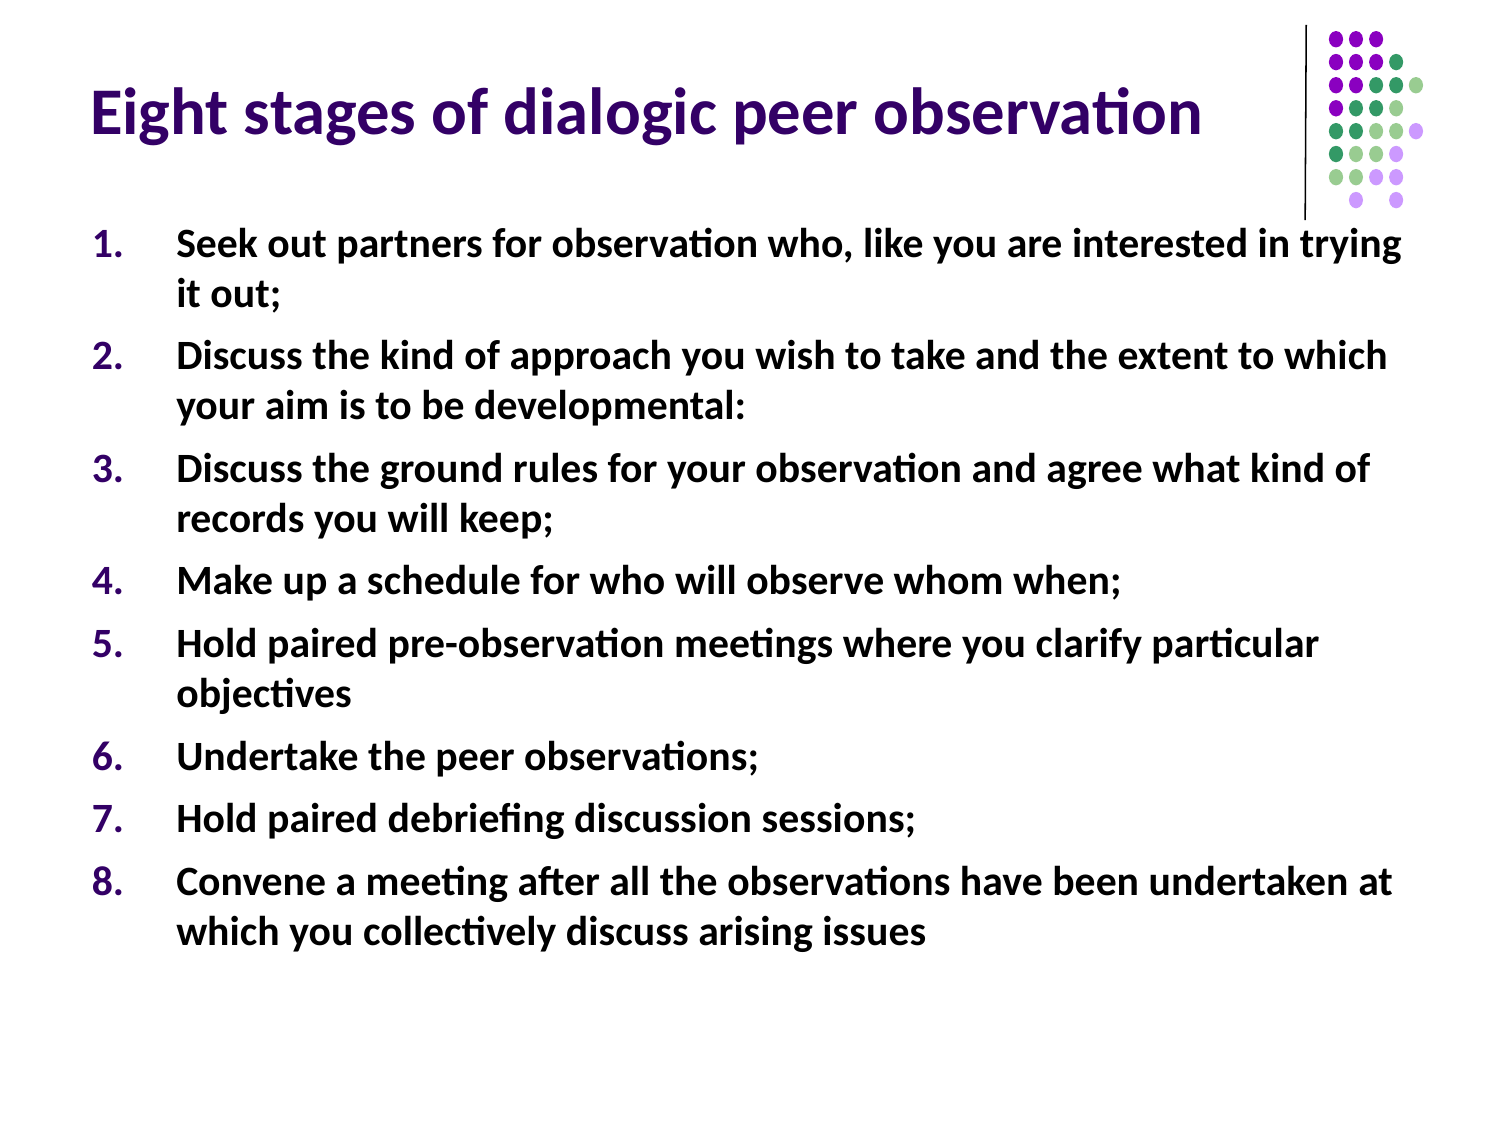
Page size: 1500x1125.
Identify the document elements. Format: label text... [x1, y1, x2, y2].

list Seek out partners for observation who, like you are interested in trying it out; Discuss the kind of approach you wish to take and the extent to which your aim is to be developmental: Discuss the ground rules for your observation and agree what kind of records you will keep; Make up a schedule for who will observe whom when; Hold paired pre-observation meetings where you clarify particular objectives Undertake the peer observations; Hold paired debriefing discussion sessions; Convene a meeting after all the observations have been undertaken at which you collectively discuss arising issues [76, 207, 1428, 1018]
title Eight stages of dialogic peer observation [74, 19, 1313, 197]
